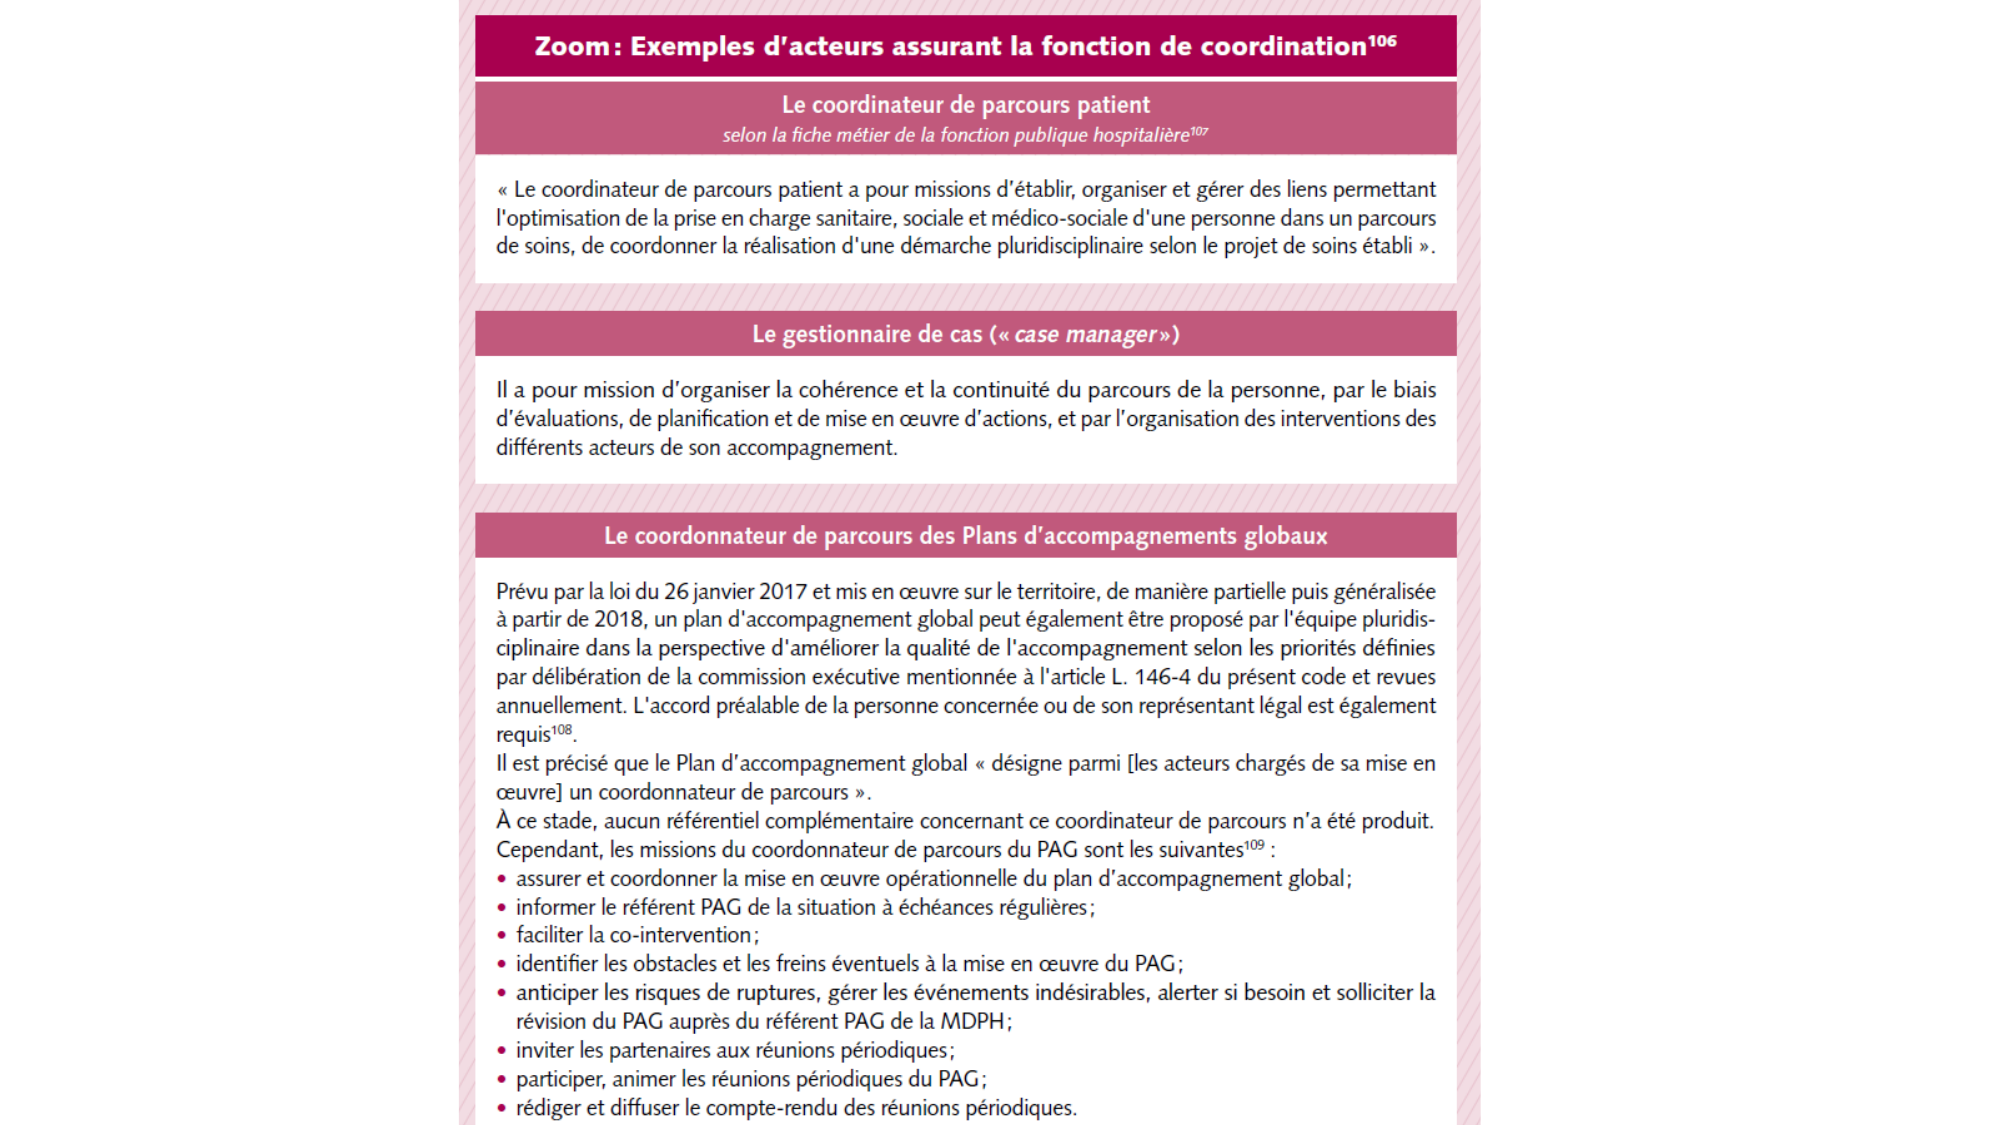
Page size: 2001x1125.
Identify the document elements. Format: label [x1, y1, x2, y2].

picture [458, 0, 1481, 1125]
